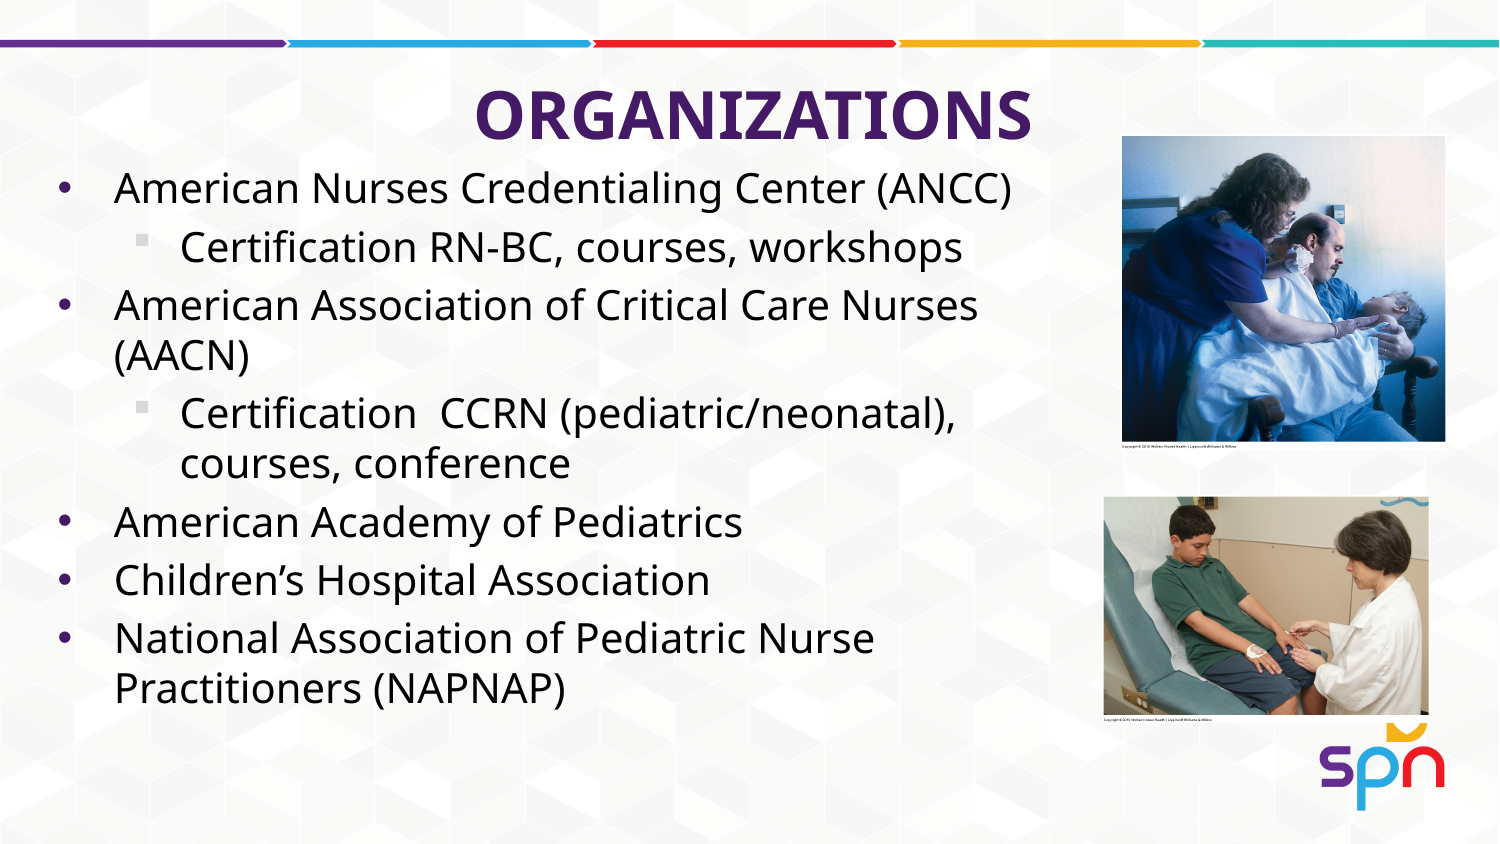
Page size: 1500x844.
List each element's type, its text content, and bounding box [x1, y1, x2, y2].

picture [0, 0, 1499, 844]
title Organizations [42, 65, 1465, 205]
list American Nurses Credentialing Center (ANCC) Certification RN-BC, courses, workshops American Association of Critical Care Nurses (AACN) Certification CCRN (pediatric/neonatal), courses, conference American Academy of Pediatrics Children’s Hospital Association National Association of Pediatric Nurse Practitioners (NAPNAP) [42, 154, 1103, 752]
